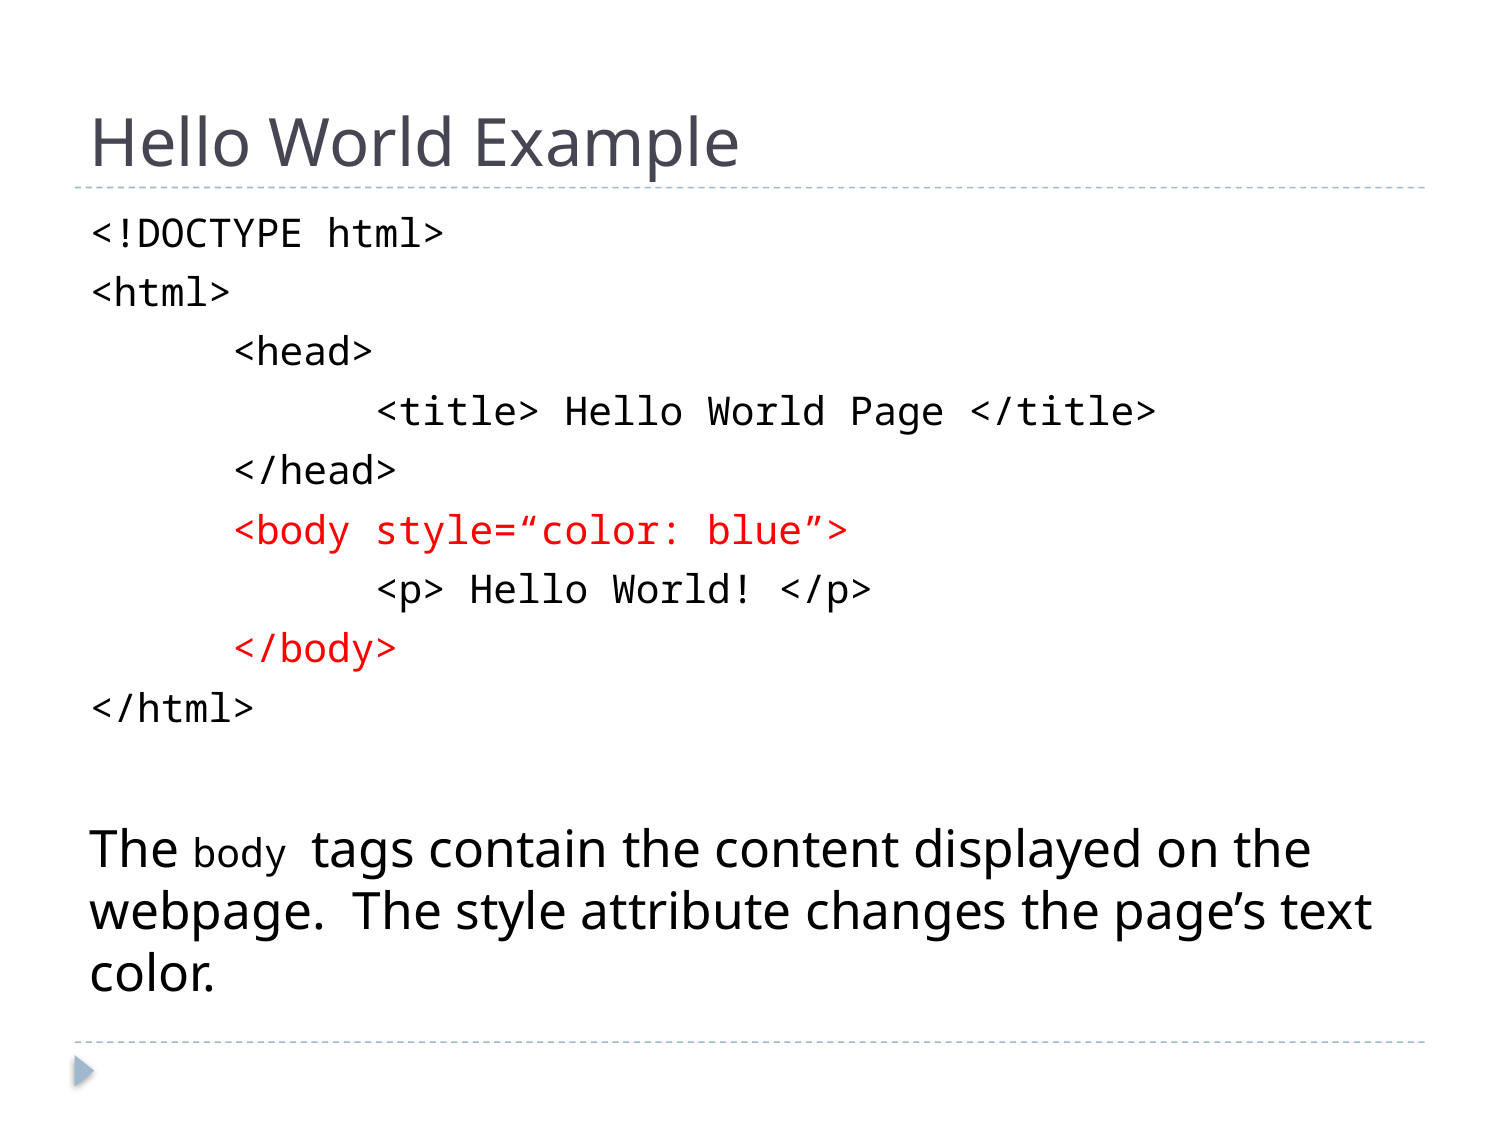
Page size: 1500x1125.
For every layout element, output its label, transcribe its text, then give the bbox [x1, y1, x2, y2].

title Hello World Example [75, 24, 1425, 188]
list <!DOCTYPE html> <html> <head> <title> Hello World Page </title> </head> <body style=“color: blue”> <p> Hello World! </p> </body> </html> The body tags contain the content displayed on the webpage. The style attribute changes the page’s text color. [75, 200, 1425, 1010]
